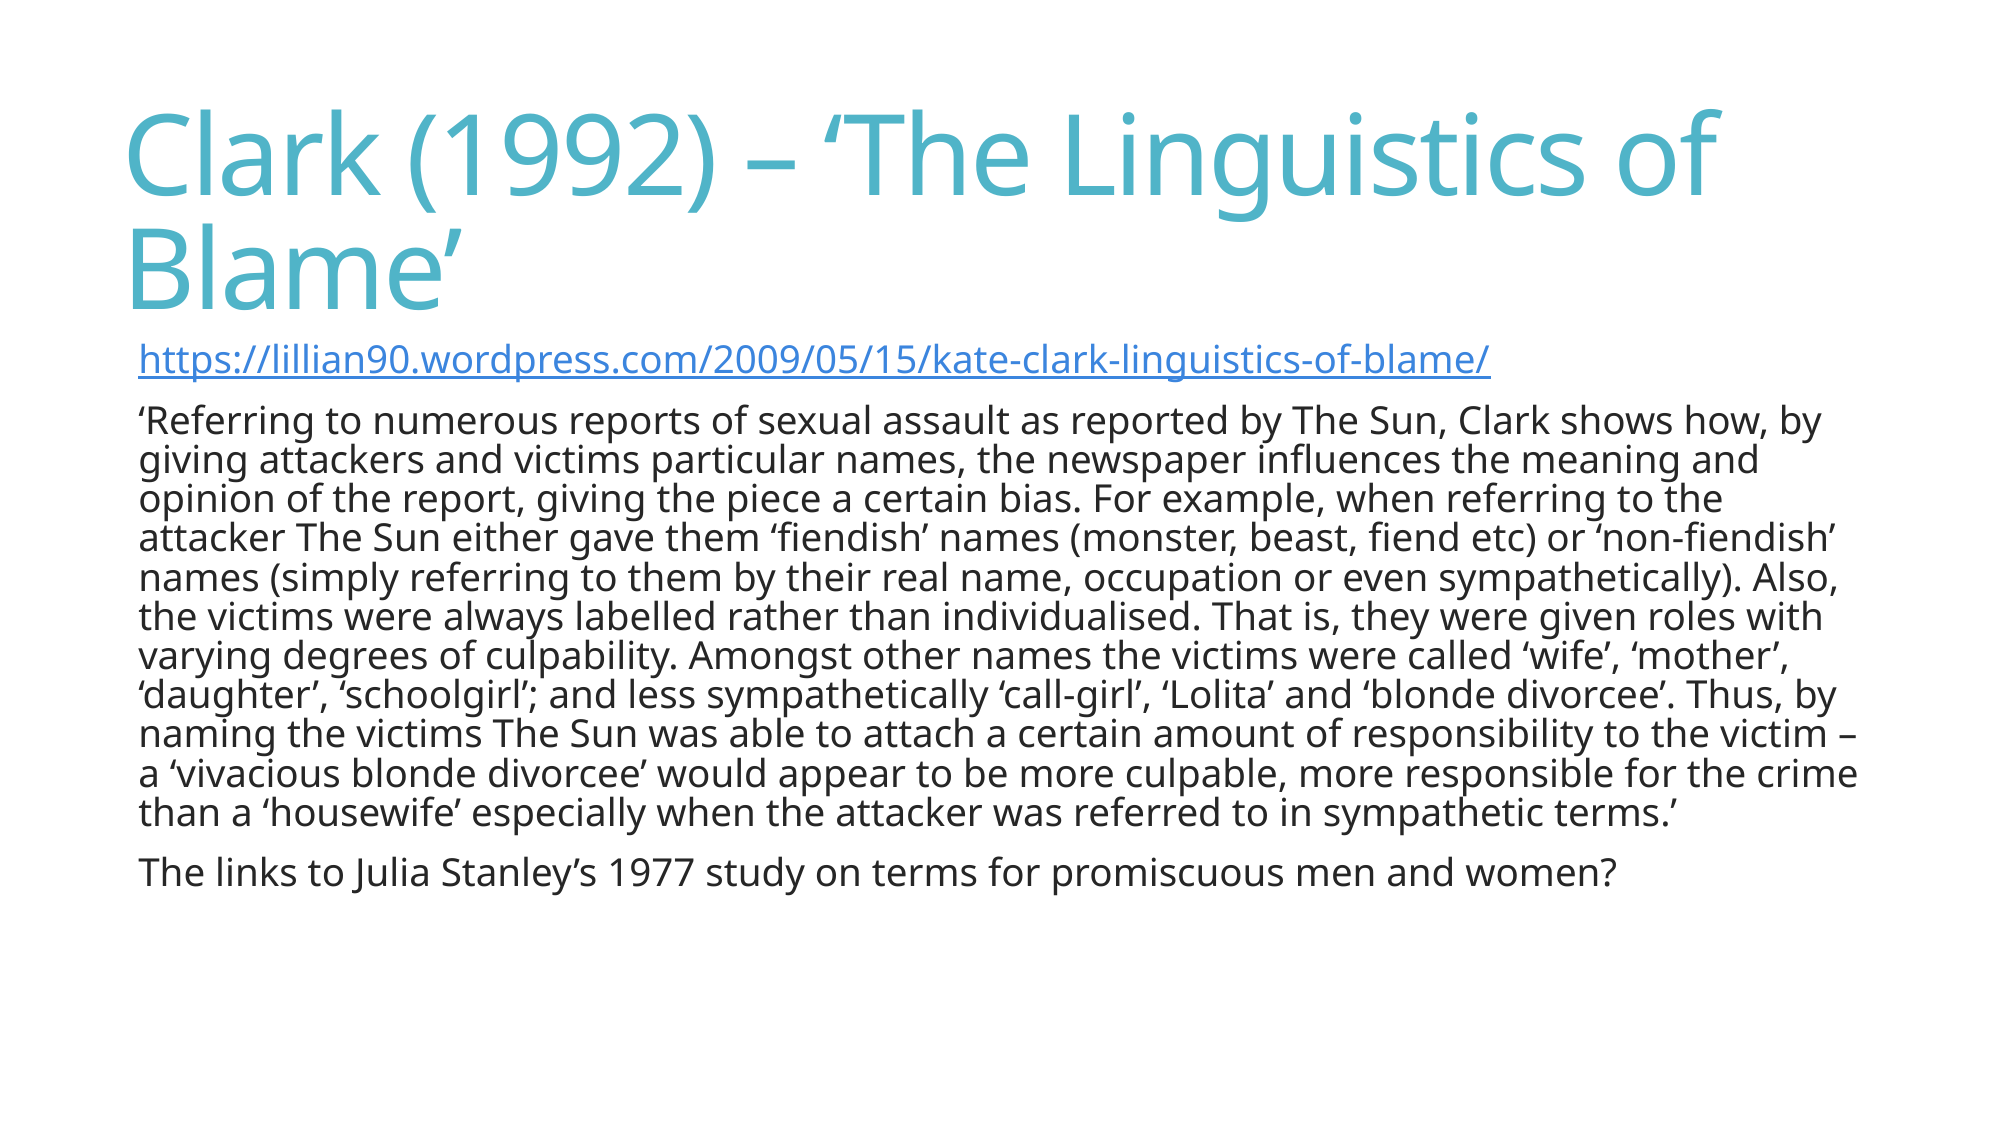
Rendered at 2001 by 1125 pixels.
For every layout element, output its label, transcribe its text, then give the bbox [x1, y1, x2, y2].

title Clark (1992) – ‘The Linguistics of Blame’ [107, 81, 1875, 354]
list https://lillian90.wordpress.com/2009/05/15/kate-clark-linguistics-of-blame/ ‘Referring to numerous reports of sexual assault as reported by The Sun, Clark shows how, by giving attackers and victims particular names, the newspaper influences the meaning and opinion of the report, giving the piece a certain bias. For example, when referring to the attacker The Sun either gave them ‘fiendish’ names (monster, beast, fiend etc) or ‘non-fiendish’ names (simply referring to them by their real name, occupation or even sympathetically). Also, the victims were always labelled rather than individualised. That is, they were given roles with varying degrees of culpability. Amongst other names the victims were called ‘wife’, ‘mother’, ‘daughter’, ‘schoolgirl’; and less sympathetically ‘call-girl’, ‘Lolita’ and ‘blonde divorcee’. Thus, by naming the victims The Sun was able to attach a certain amount of responsibility to the victim – a ‘vivacious blonde divorcee’ would appear to be more culpable, more responsible for the crime than a ‘housewife’ especially when the attacker was referred to in sympathetic terms.’ The links to Julia Stanley’s 1977 study on terms for promiscuous men and women? [111, 329, 1876, 948]
